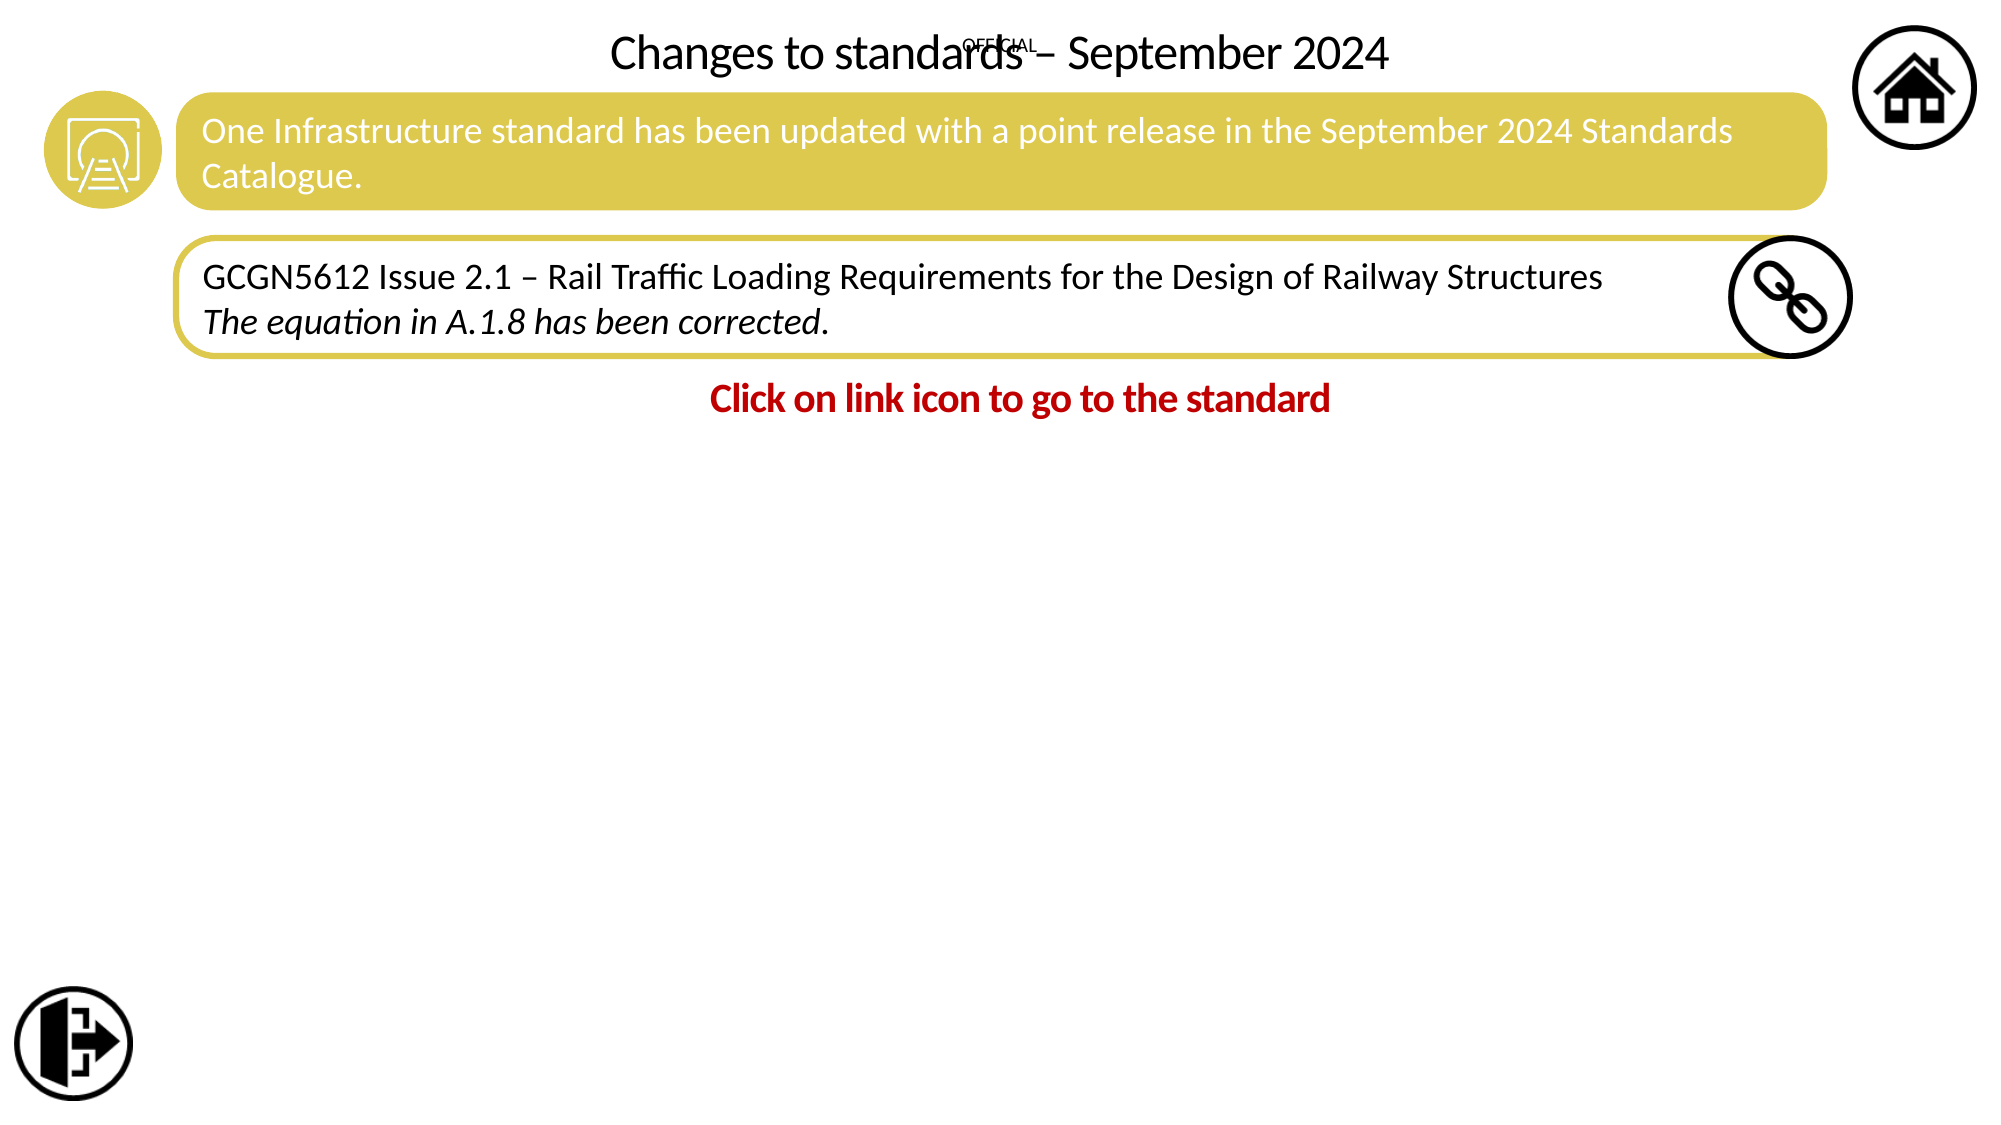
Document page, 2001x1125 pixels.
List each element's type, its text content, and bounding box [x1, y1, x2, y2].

text_box One Infrastructure standard has been updated with a point release in the September 2024 Standards Catalogue. [175, 91, 1829, 212]
picture [43, 90, 162, 209]
picture [1851, 25, 1977, 150]
text_box Changes to standards – September 2024 [394, 0, 1606, 100]
picture [1728, 235, 1853, 360]
text_box Click on link icon to go to the standard [419, 363, 1631, 428]
text_box GCGN5612 Issue 2.1 – Rail Traffic Loading Requirements for the Design of Railway Structures The equation in A.1.8 has been corrected. [175, 236, 1728, 358]
picture [14, 986, 133, 1101]
